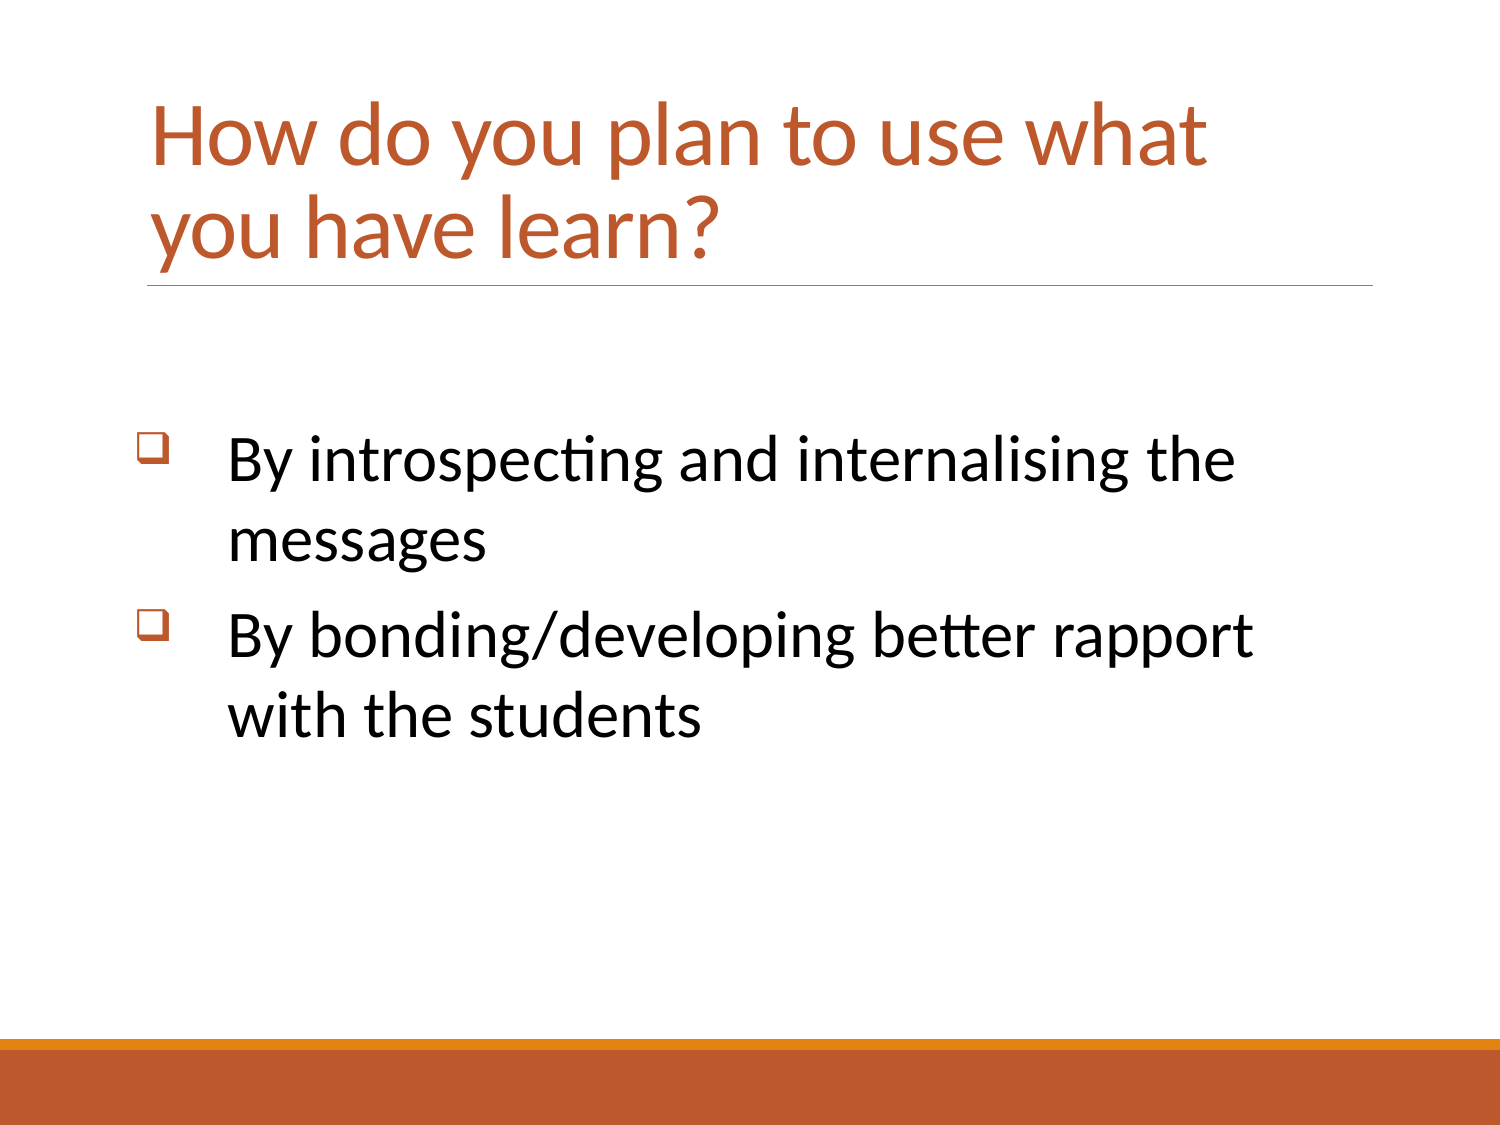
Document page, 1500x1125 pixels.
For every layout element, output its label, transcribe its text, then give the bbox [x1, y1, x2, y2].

text_box By introspecting and internalising the messages By bonding/developing better rapport with the students [131, 412, 1299, 751]
title How do you plan to use what you have learn? [135, 47, 1373, 285]
